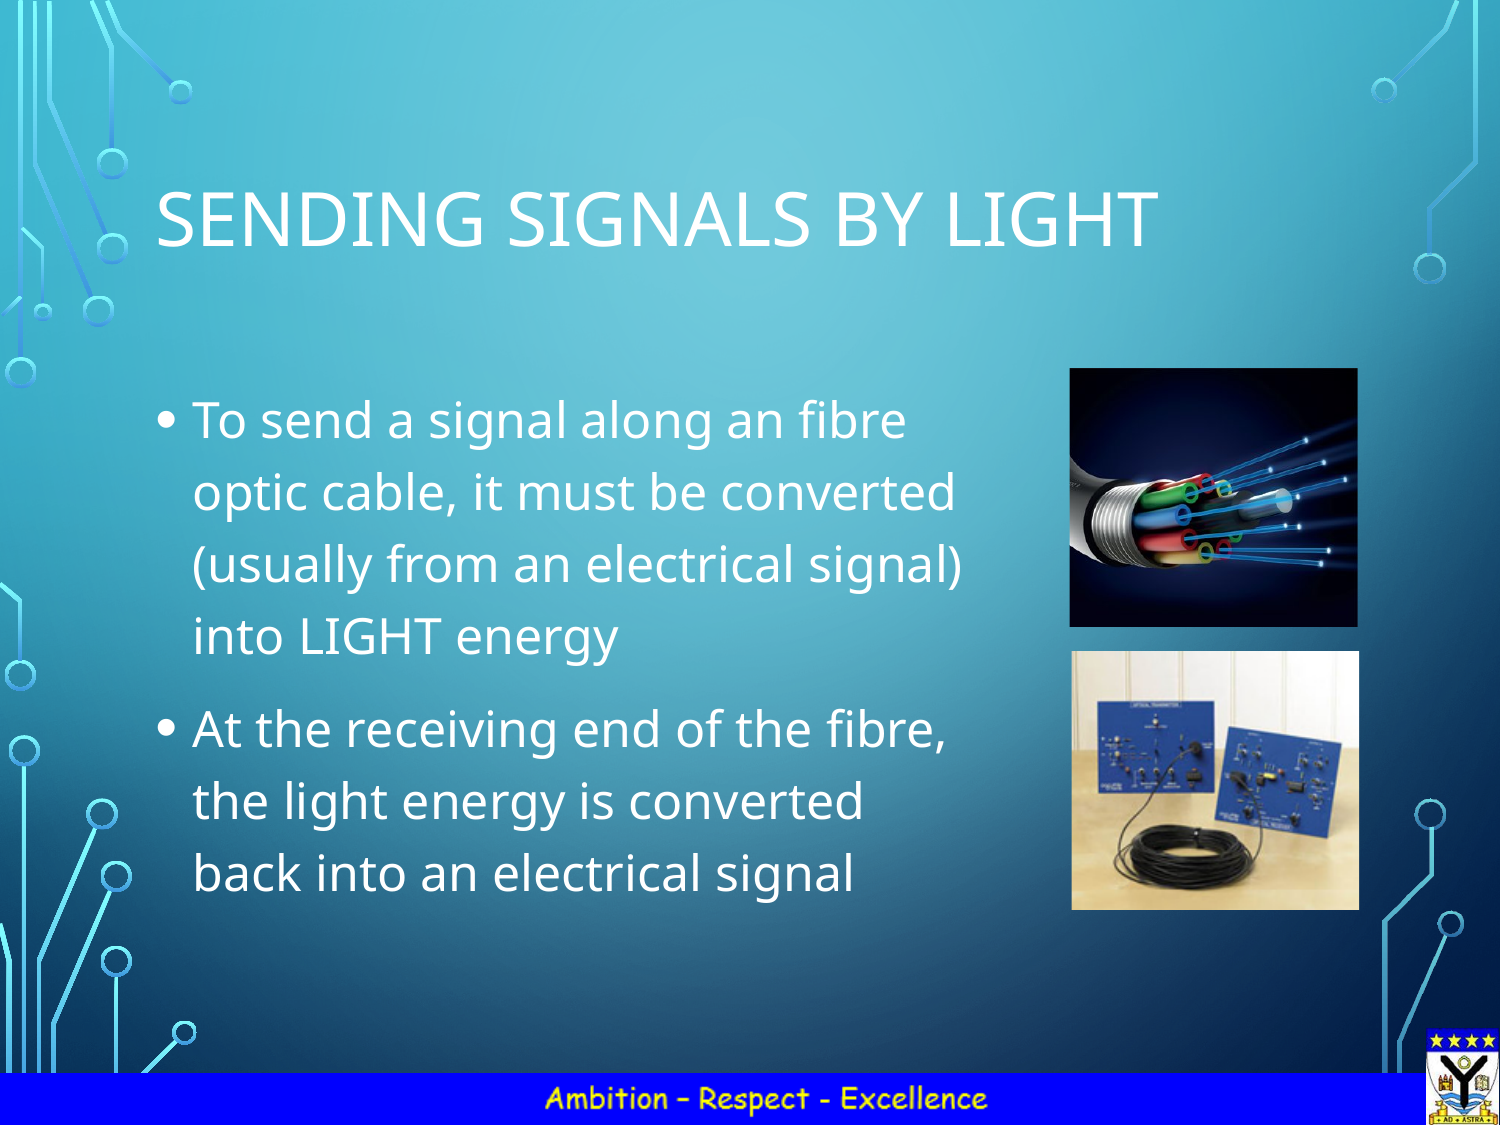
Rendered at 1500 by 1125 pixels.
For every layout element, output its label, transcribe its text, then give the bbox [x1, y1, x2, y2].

list To send a signal along an fibre optic cable, it must be converted (usually from an electrical signal) into LIGHT energy At the receiving end of the fibre, the light energy is converted back into an electrical signal [140, 369, 1000, 950]
picture [1069, 368, 1358, 628]
picture [1071, 651, 1360, 910]
title Sending signals by LIGHT [140, 101, 1360, 344]
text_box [0, 1027, 1499, 1125]
